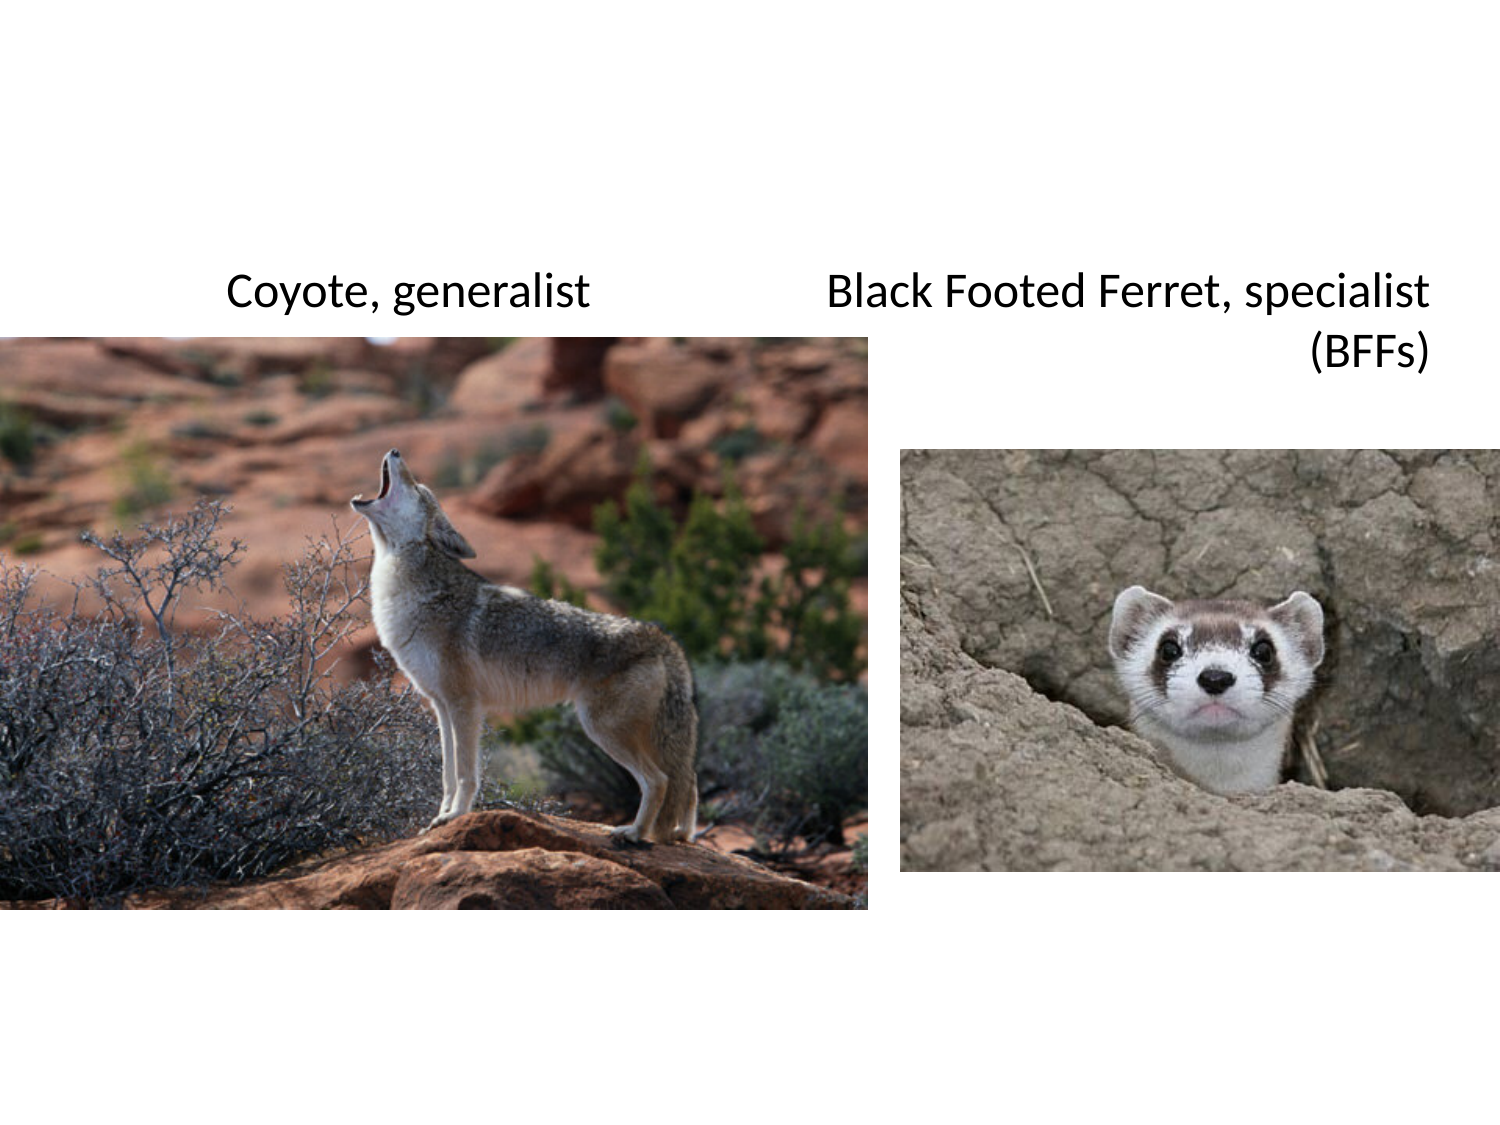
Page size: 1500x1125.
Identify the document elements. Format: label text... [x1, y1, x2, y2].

picture [899, 449, 1500, 873]
text_box Coyote, generalist Black Footed Ferret, specialist (BFFs) [211, 249, 1446, 385]
picture [0, 337, 868, 910]
